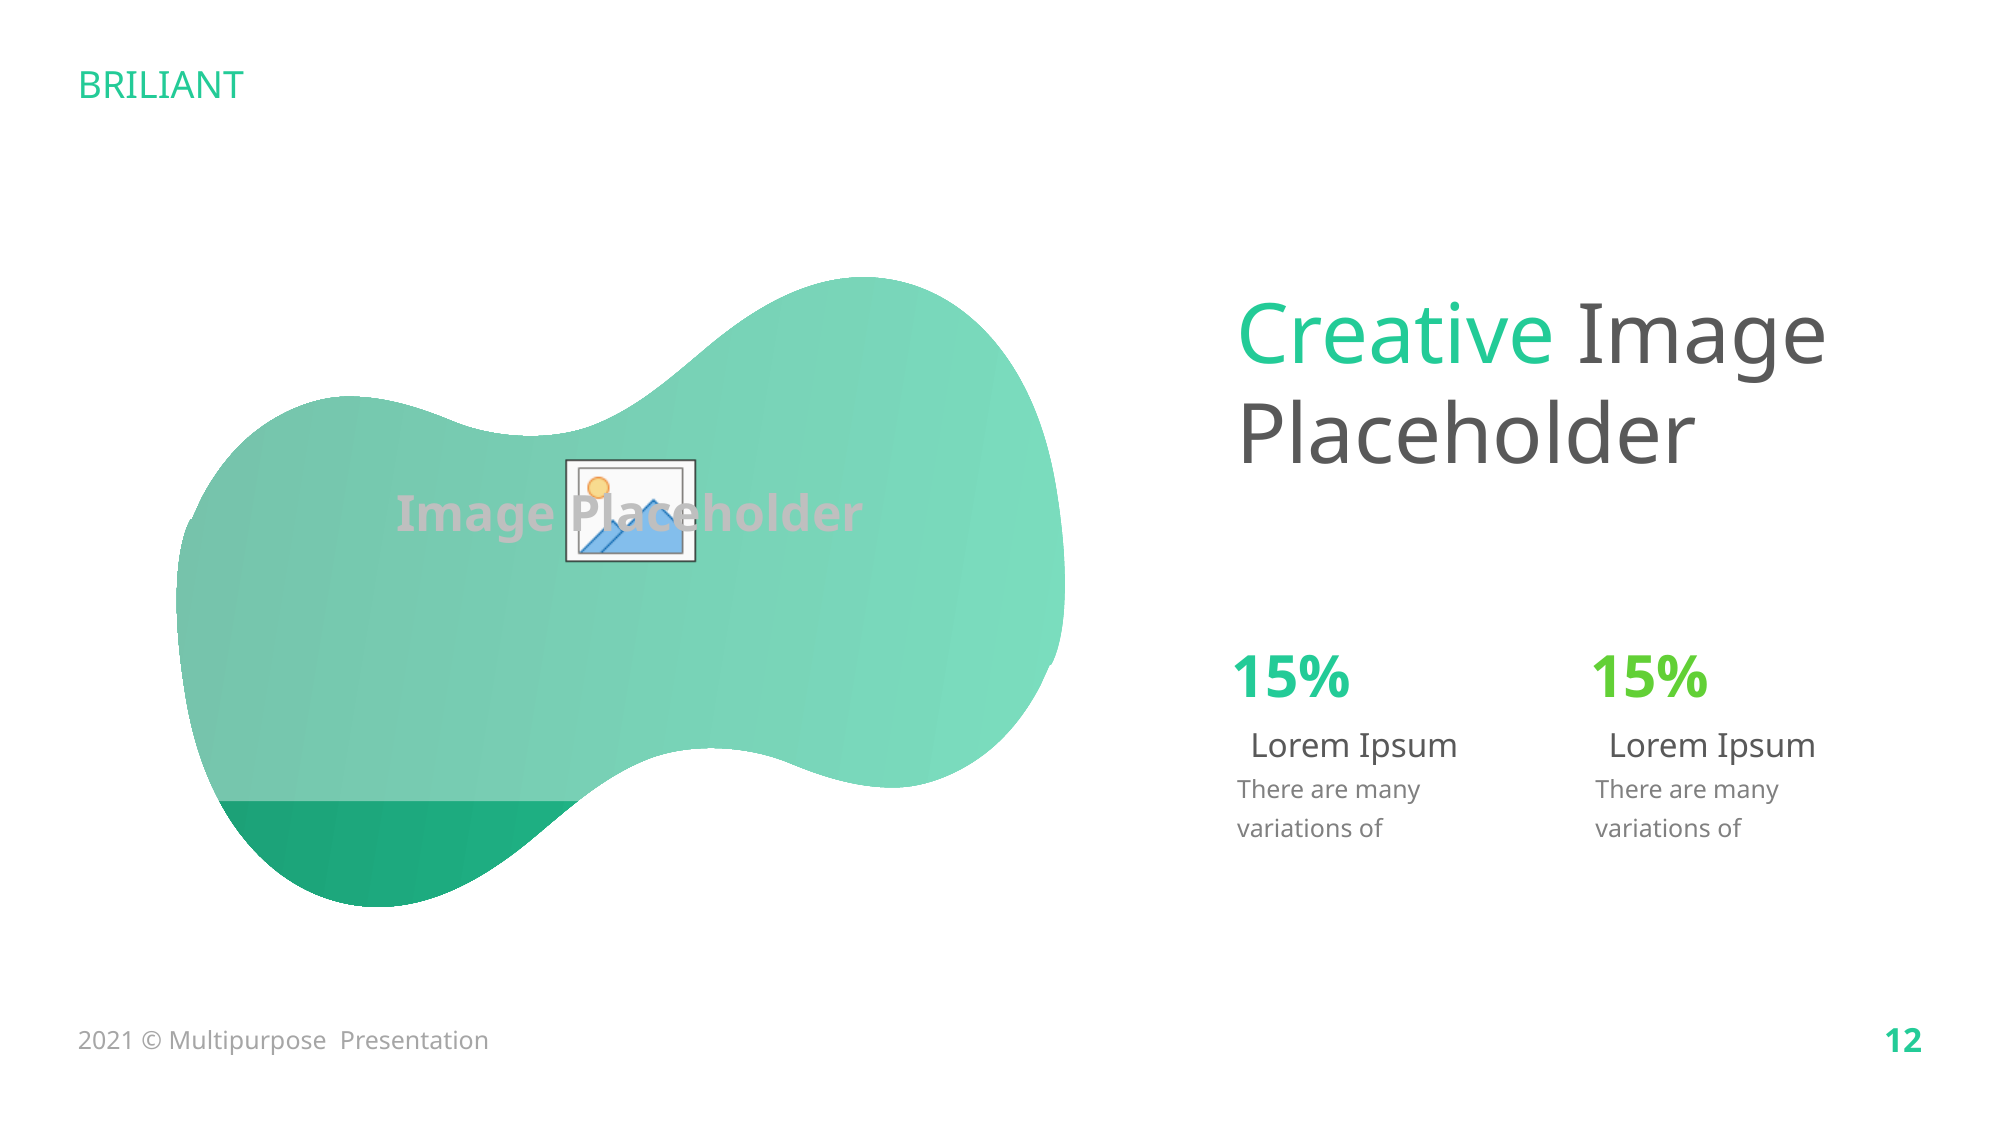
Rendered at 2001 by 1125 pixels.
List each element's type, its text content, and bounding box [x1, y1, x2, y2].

text_box [218, 802, 579, 908]
text_box Creative Image Placeholder [1221, 272, 1904, 488]
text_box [1221, 630, 1488, 894]
picture [172, 220, 1089, 802]
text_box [1579, 630, 1847, 894]
